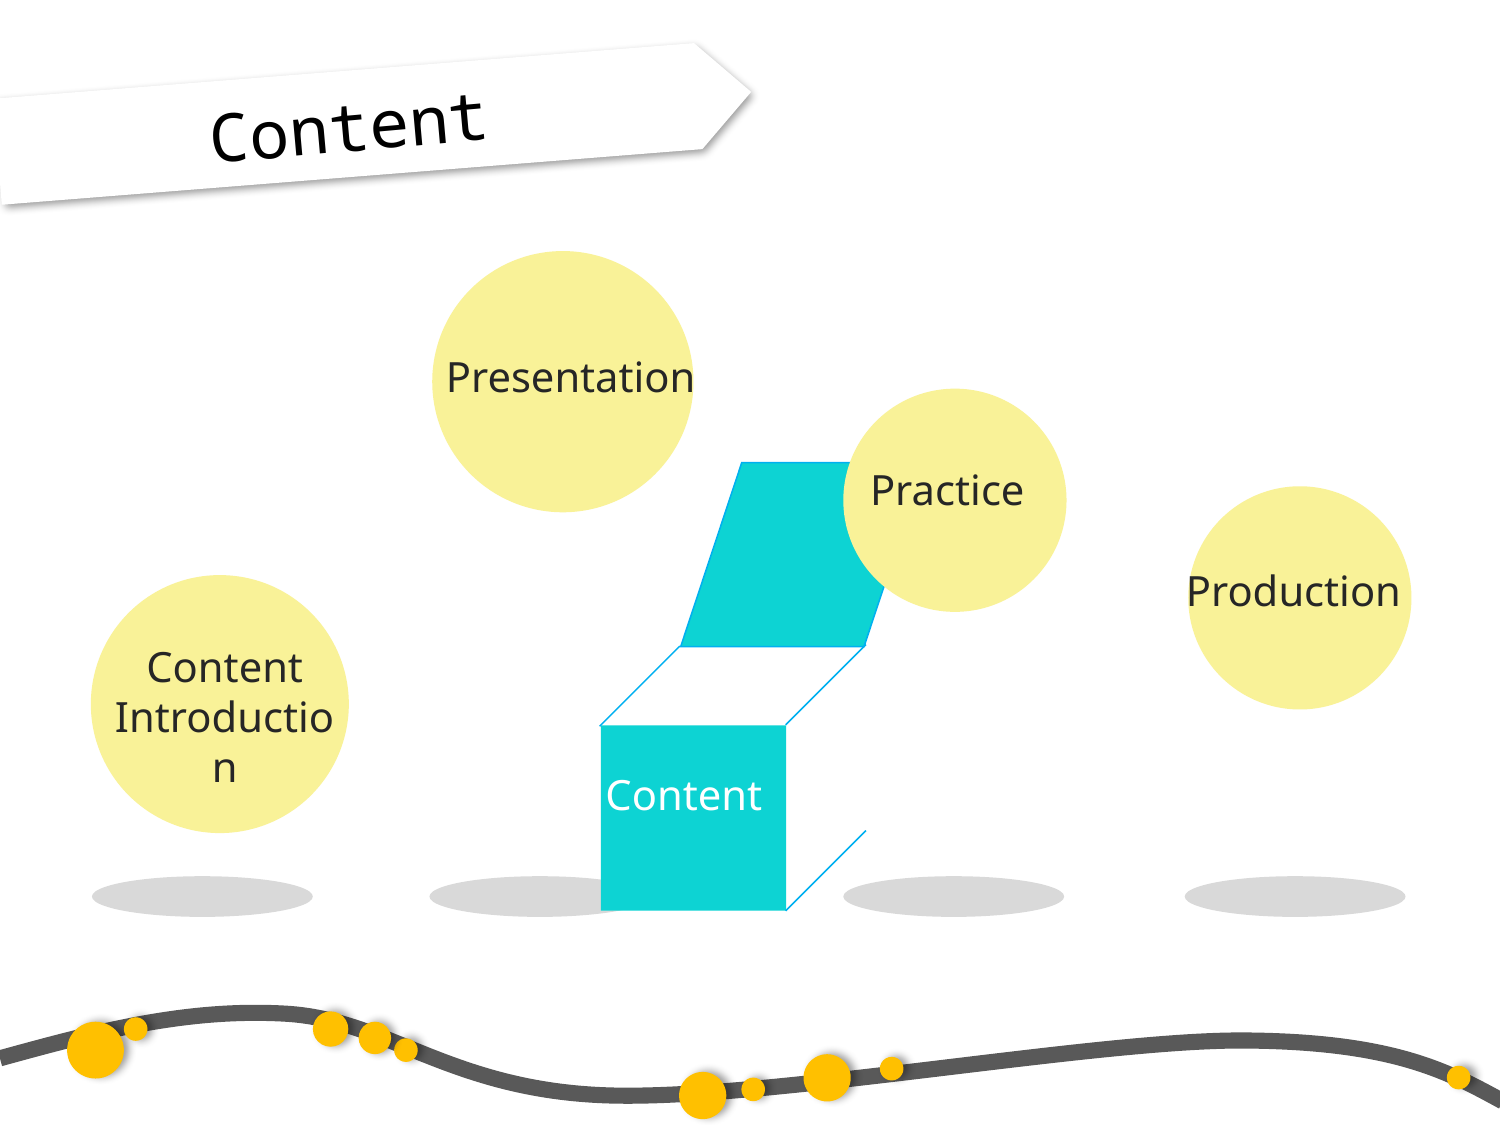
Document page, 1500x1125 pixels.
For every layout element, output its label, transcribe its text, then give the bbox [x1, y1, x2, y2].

text_box Content [190, 63, 508, 186]
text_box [90, 250, 1412, 918]
text_box [0, 41, 754, 207]
